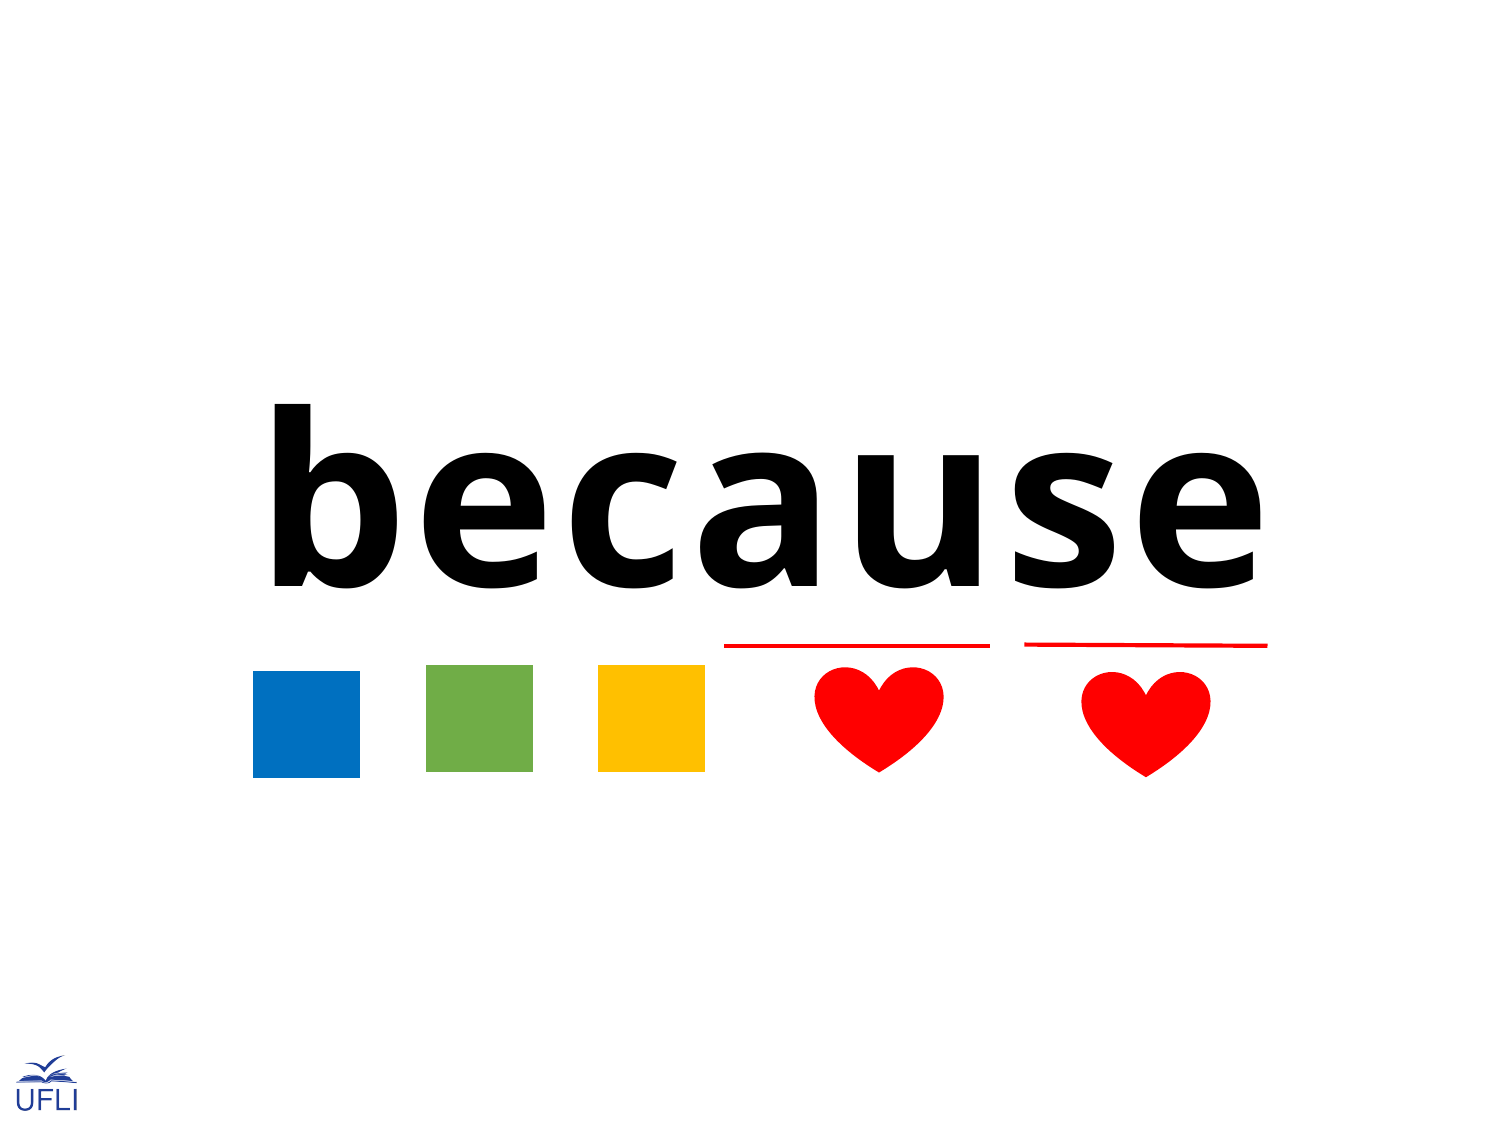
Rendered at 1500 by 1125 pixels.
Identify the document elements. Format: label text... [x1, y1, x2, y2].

text_box [598, 665, 705, 772]
text_box [253, 671, 360, 778]
text_box [426, 665, 533, 772]
text_box [814, 667, 944, 773]
text_box because [13, 338, 1500, 642]
picture [12, 1053, 81, 1114]
text_box [1081, 672, 1211, 778]
